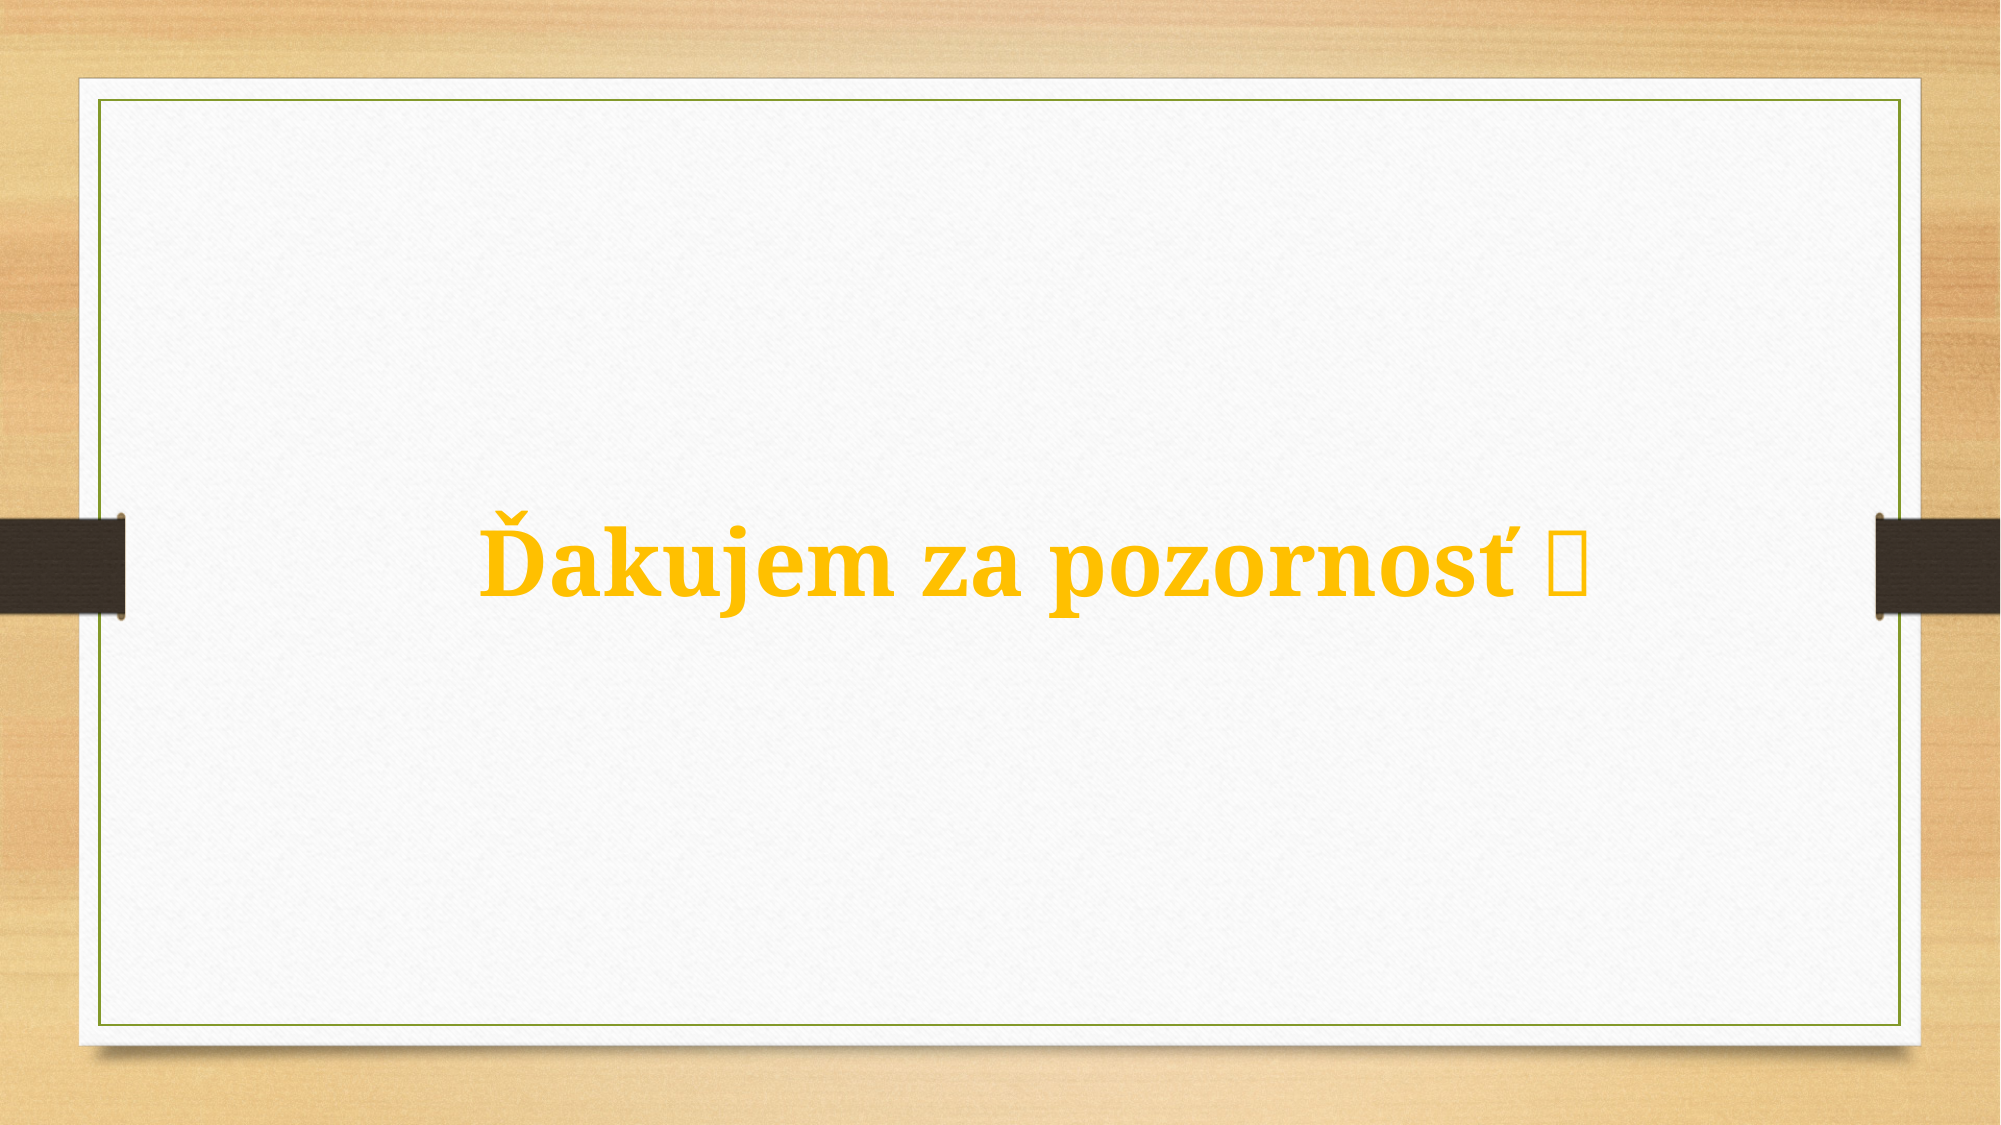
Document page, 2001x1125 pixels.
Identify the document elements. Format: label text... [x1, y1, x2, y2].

text_box Ďakujem za pozornosť  [463, 497, 1610, 623]
picture [0, 0, 2001, 1125]
